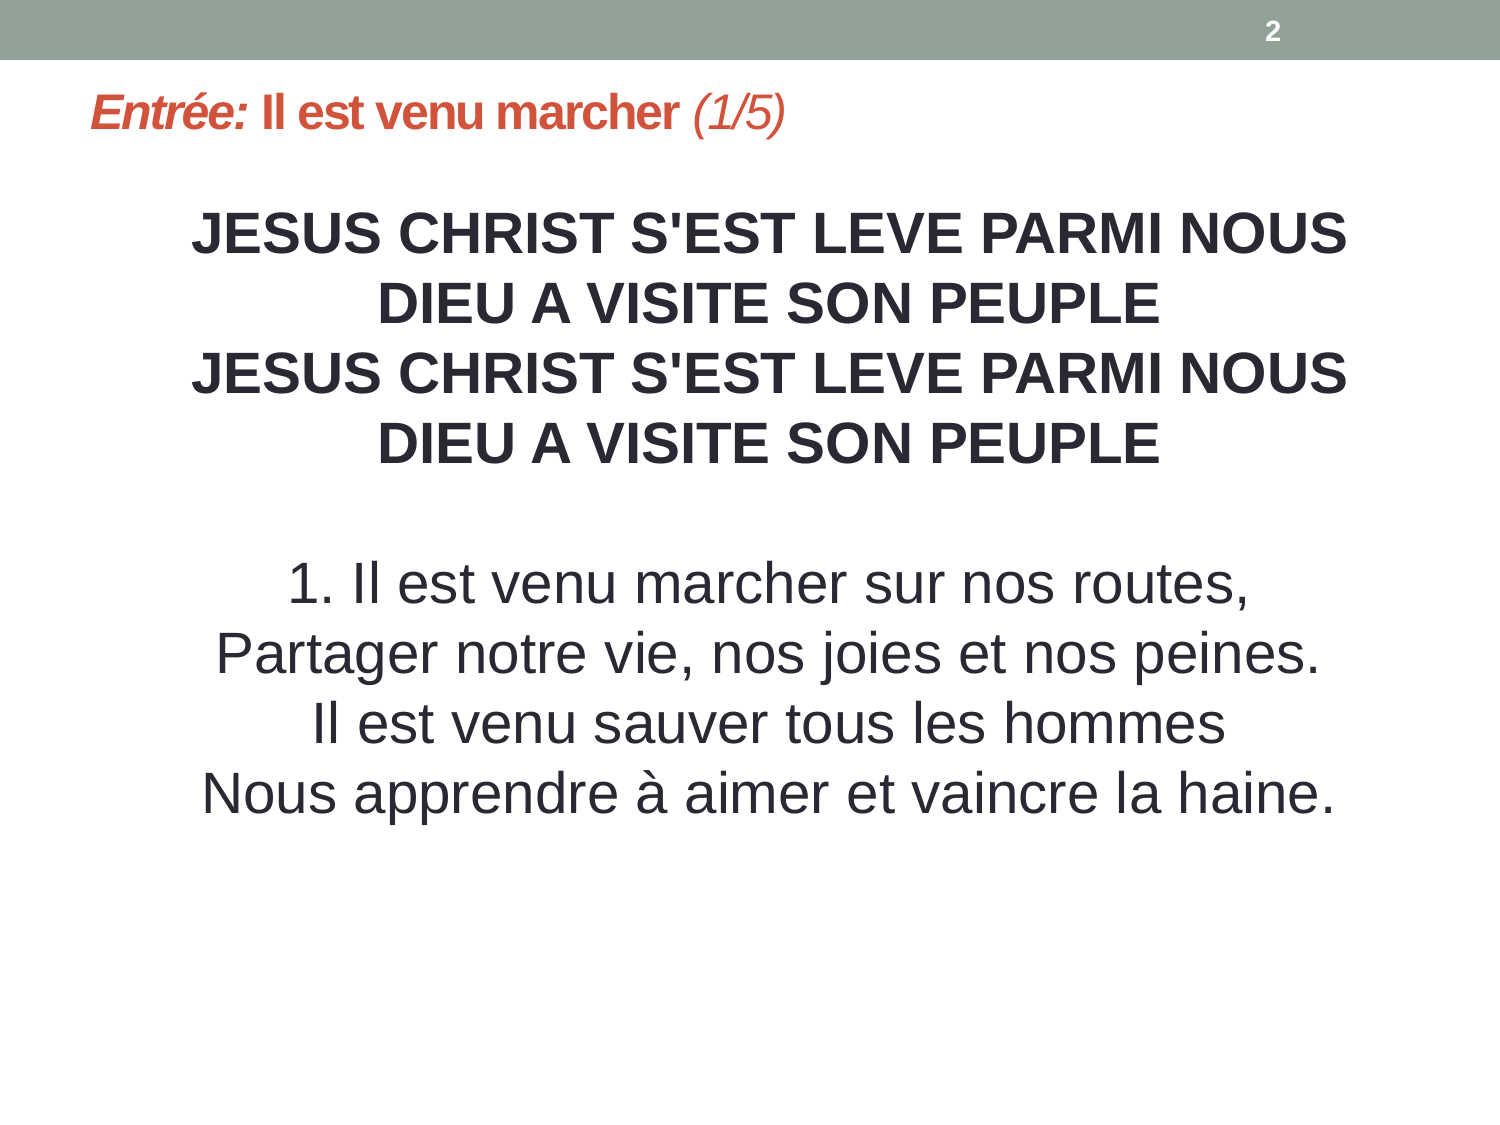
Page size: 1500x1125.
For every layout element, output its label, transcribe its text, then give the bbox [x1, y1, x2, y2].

slide_number 2 [1250, 3, 1425, 57]
text_box JESUS CHRIST S'EST LEVE PARMI NOUS DIEU A VISITE SON PEUPLE JESUS CHRIST S'EST LEVE PARMI NOUS DIEU A VISITE SON PEUPLE 1. Il est venu marcher sur nos routes, Partager notre vie, nos joies et nos peines. Il est venu sauver tous les hommes Nous apprendre à aimer et vaincre la haine. [92, 187, 1447, 1012]
title Entrée: Il est venu marcher (1/5) [75, 57, 1317, 163]
